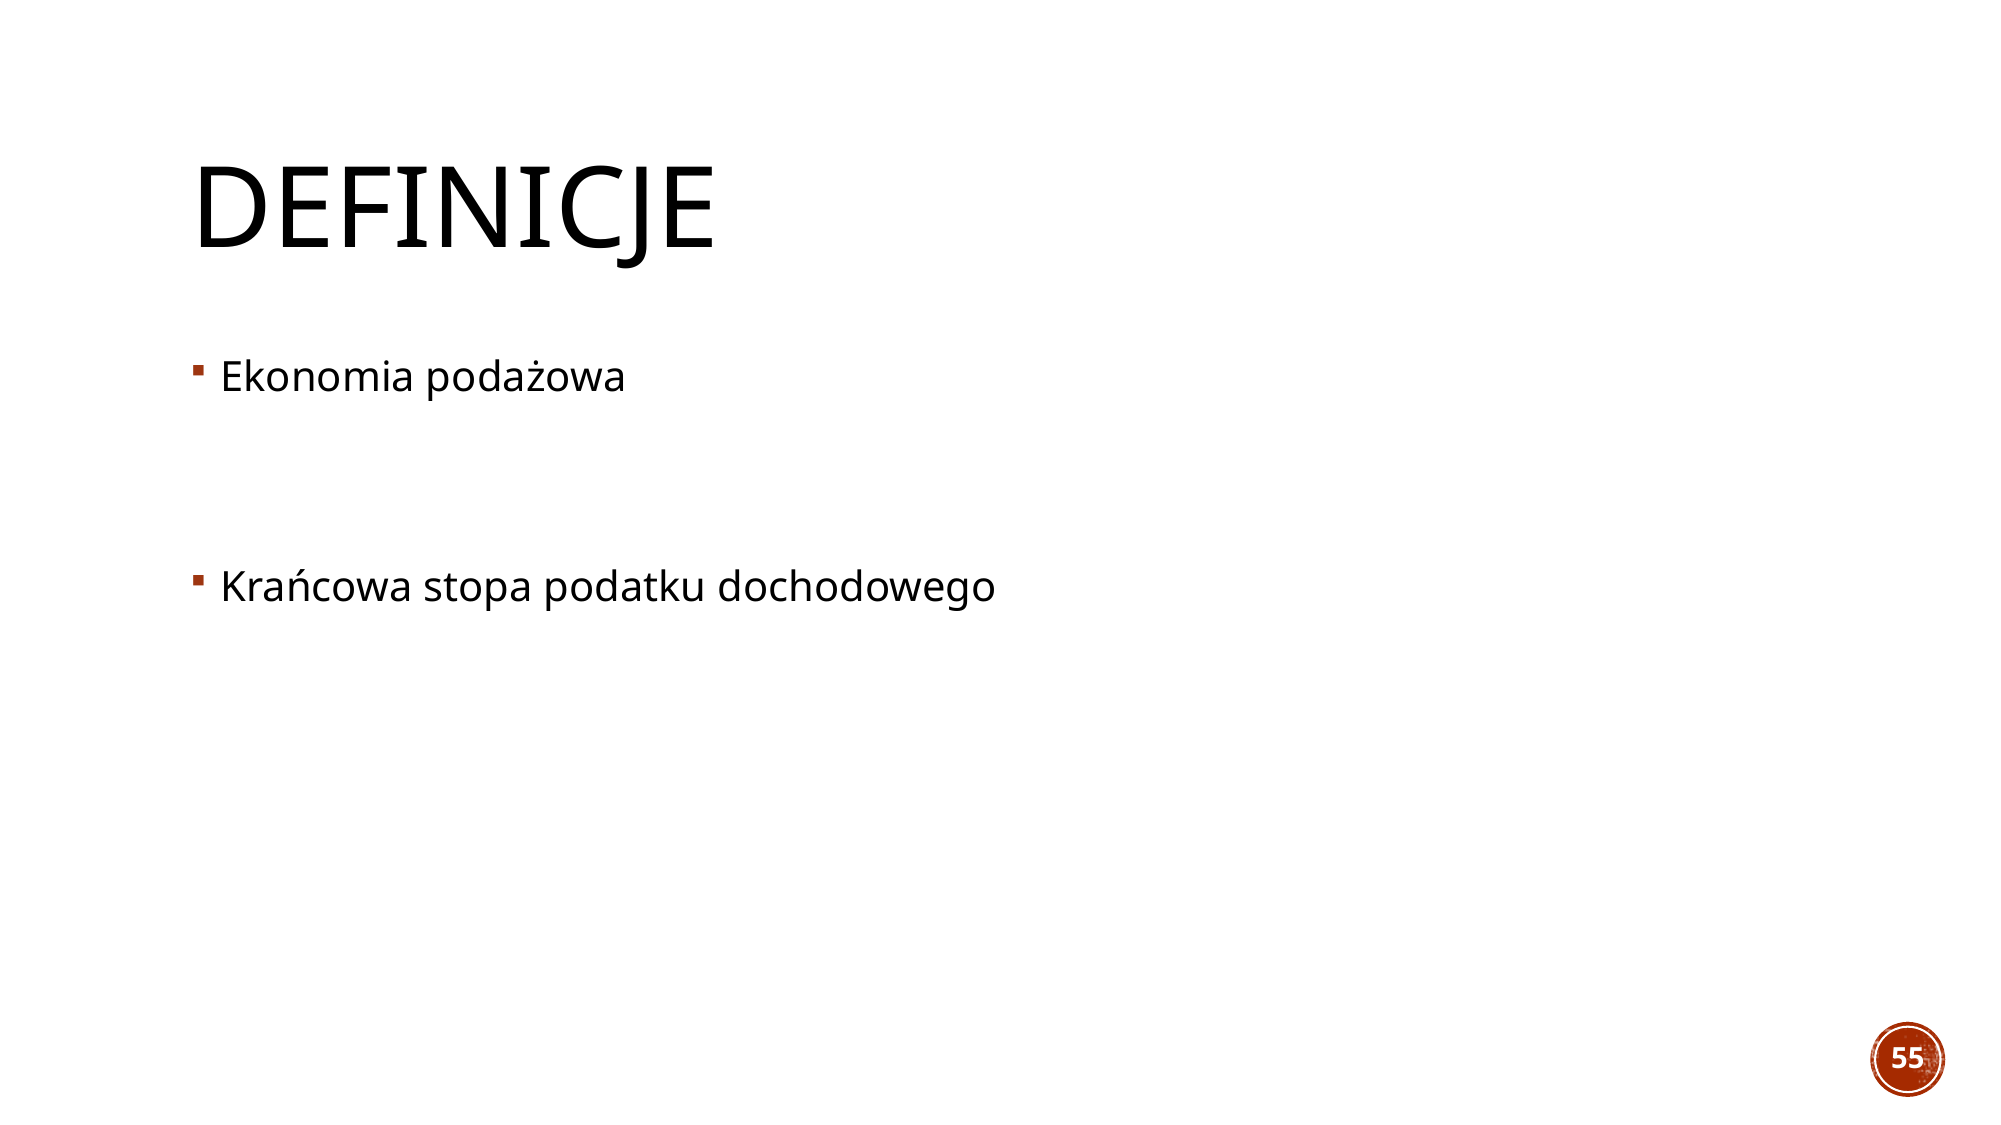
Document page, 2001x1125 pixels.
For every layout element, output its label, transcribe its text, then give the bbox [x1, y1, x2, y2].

title Definicje [175, 79, 1826, 344]
slide_number 55 [1855, 1028, 1961, 1089]
list Ekonomia podażowa Krańcowa stopa podatku dochodowego [175, 348, 1826, 1013]
